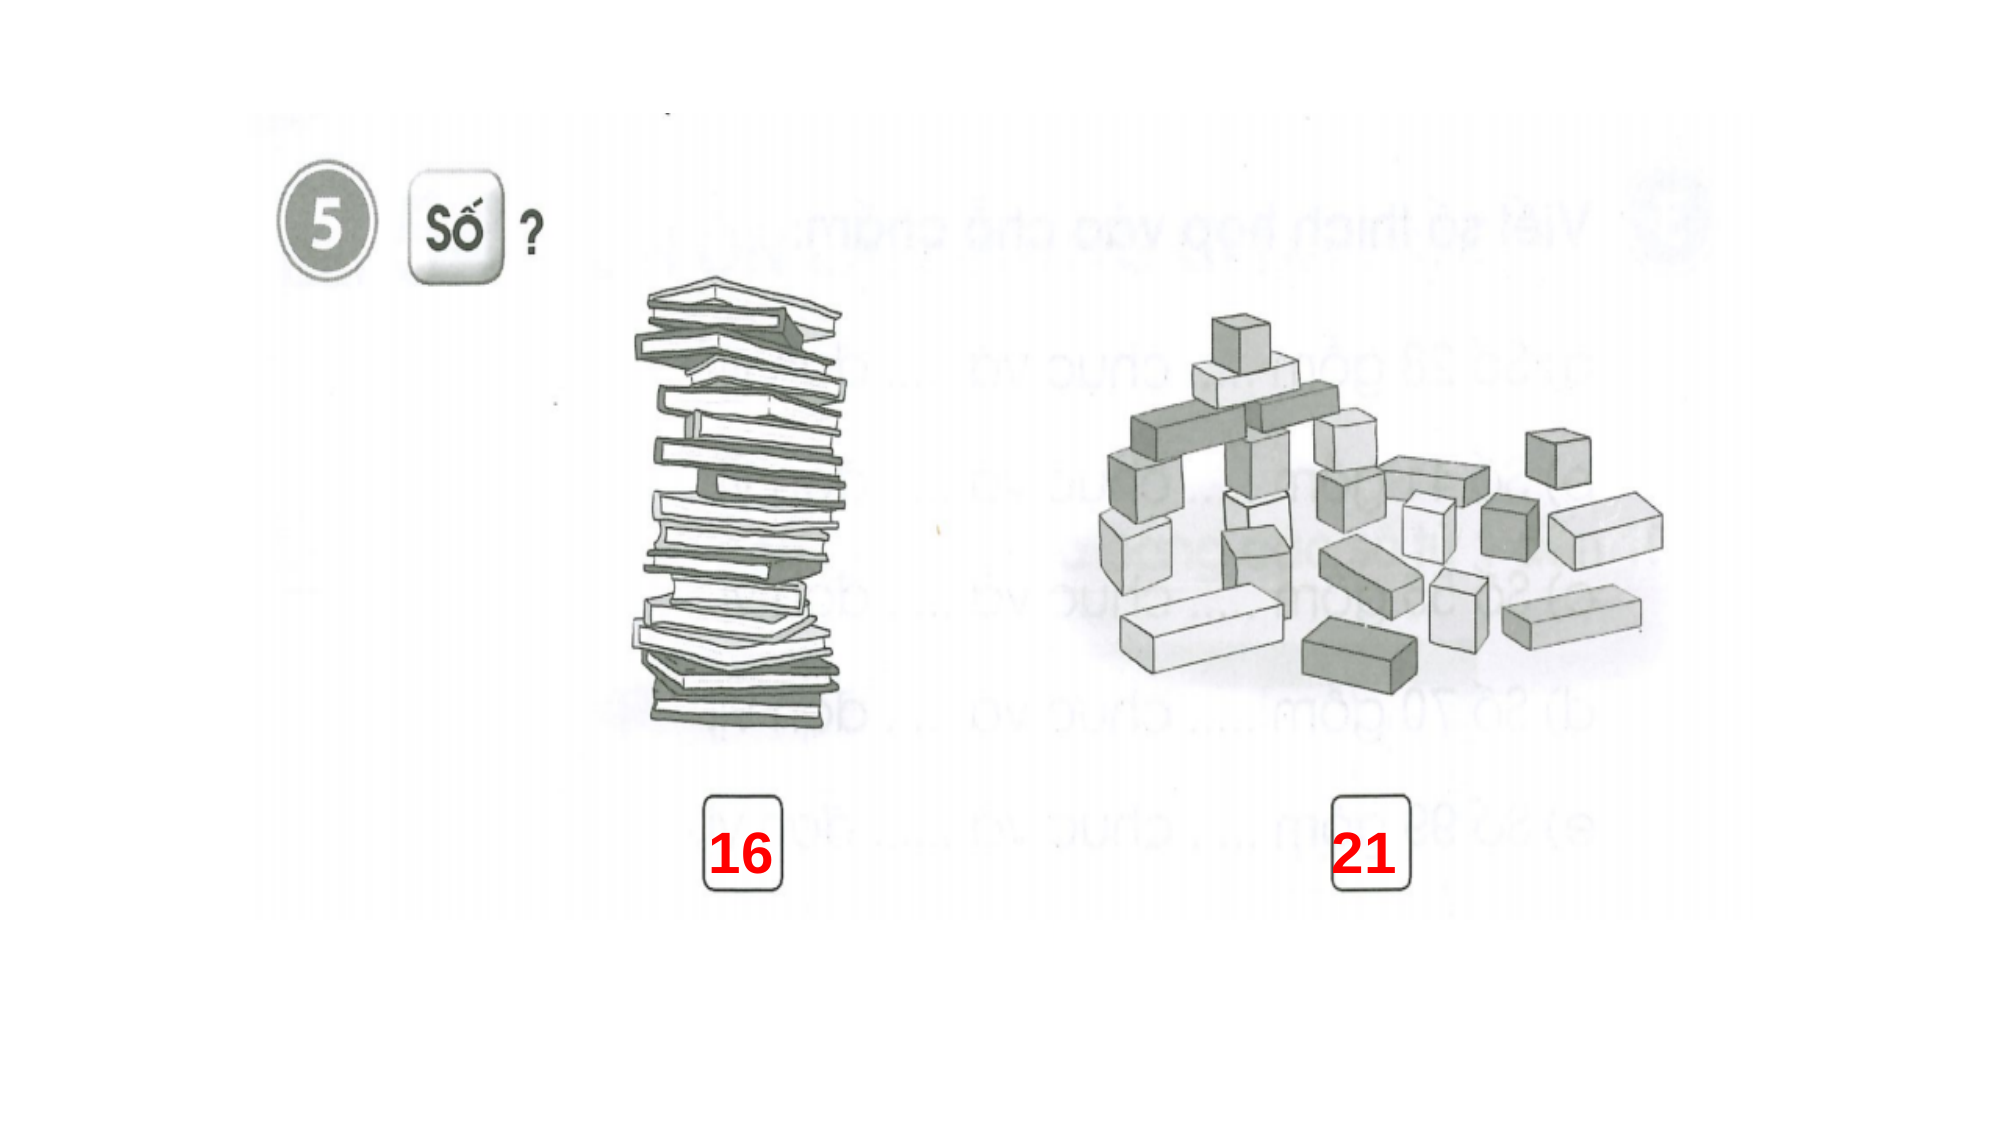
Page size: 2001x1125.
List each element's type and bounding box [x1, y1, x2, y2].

picture [247, 113, 1753, 920]
